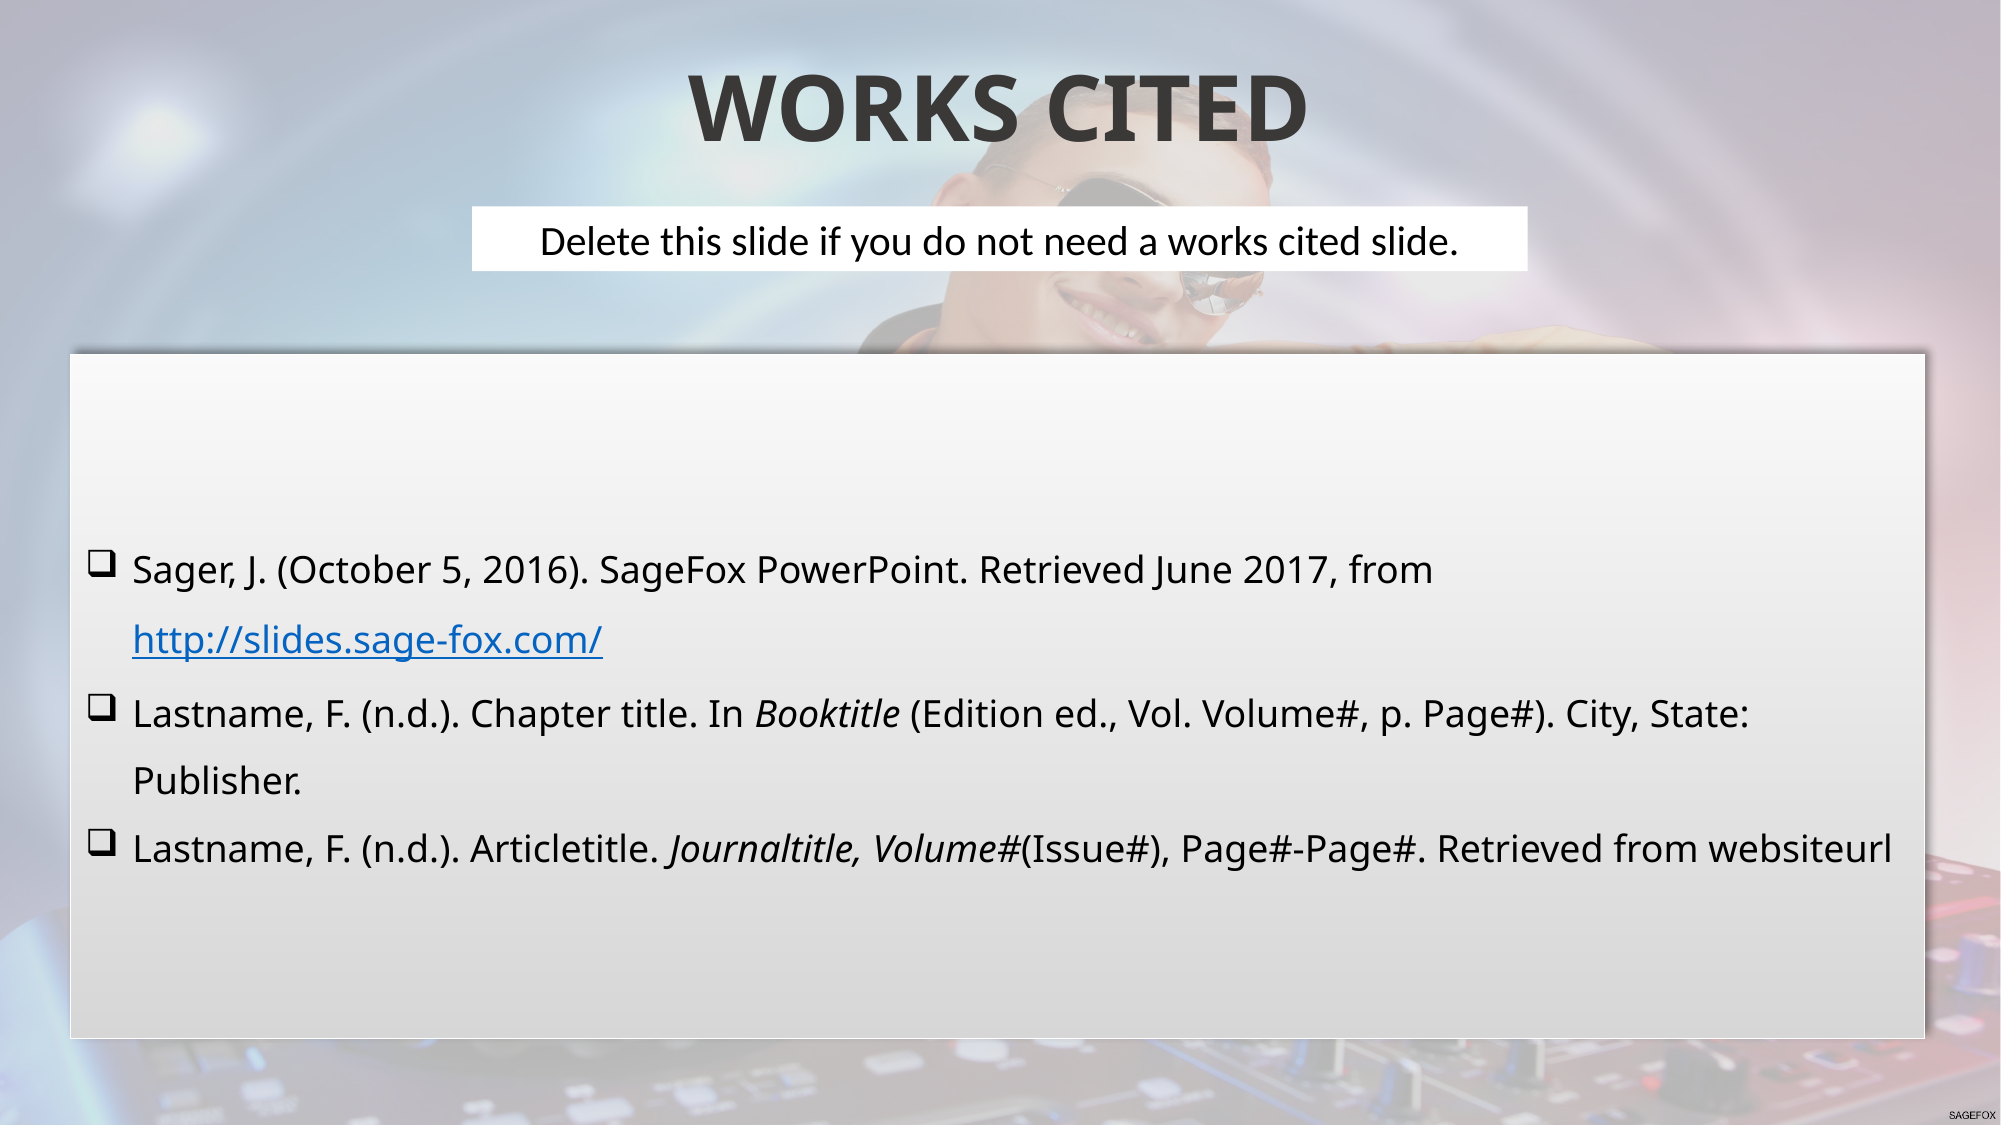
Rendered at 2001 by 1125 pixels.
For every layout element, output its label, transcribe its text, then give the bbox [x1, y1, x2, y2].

picture [1925, 0, 2001, 1125]
text_box WORKS CITED [548, 42, 1452, 167]
text_box Delete this slide if you do not need a works cited slide. [472, 206, 1528, 272]
text_box Sager, J. (October 5, 2016). SageFox PowerPoint. Retrieved June 2017, from http://slides.sage-fox.com/ Lastname, F. (n.d.). Chapter title. In Booktitle (Edition ed., Vol. Volume#, p. Page#). City, State: Publisher. Lastname, F. (n.d.). Articletitle. Journaltitle, Volume#(Issue#), Page#-Page#. Retrieved from websiteurl [70, 354, 1925, 1039]
